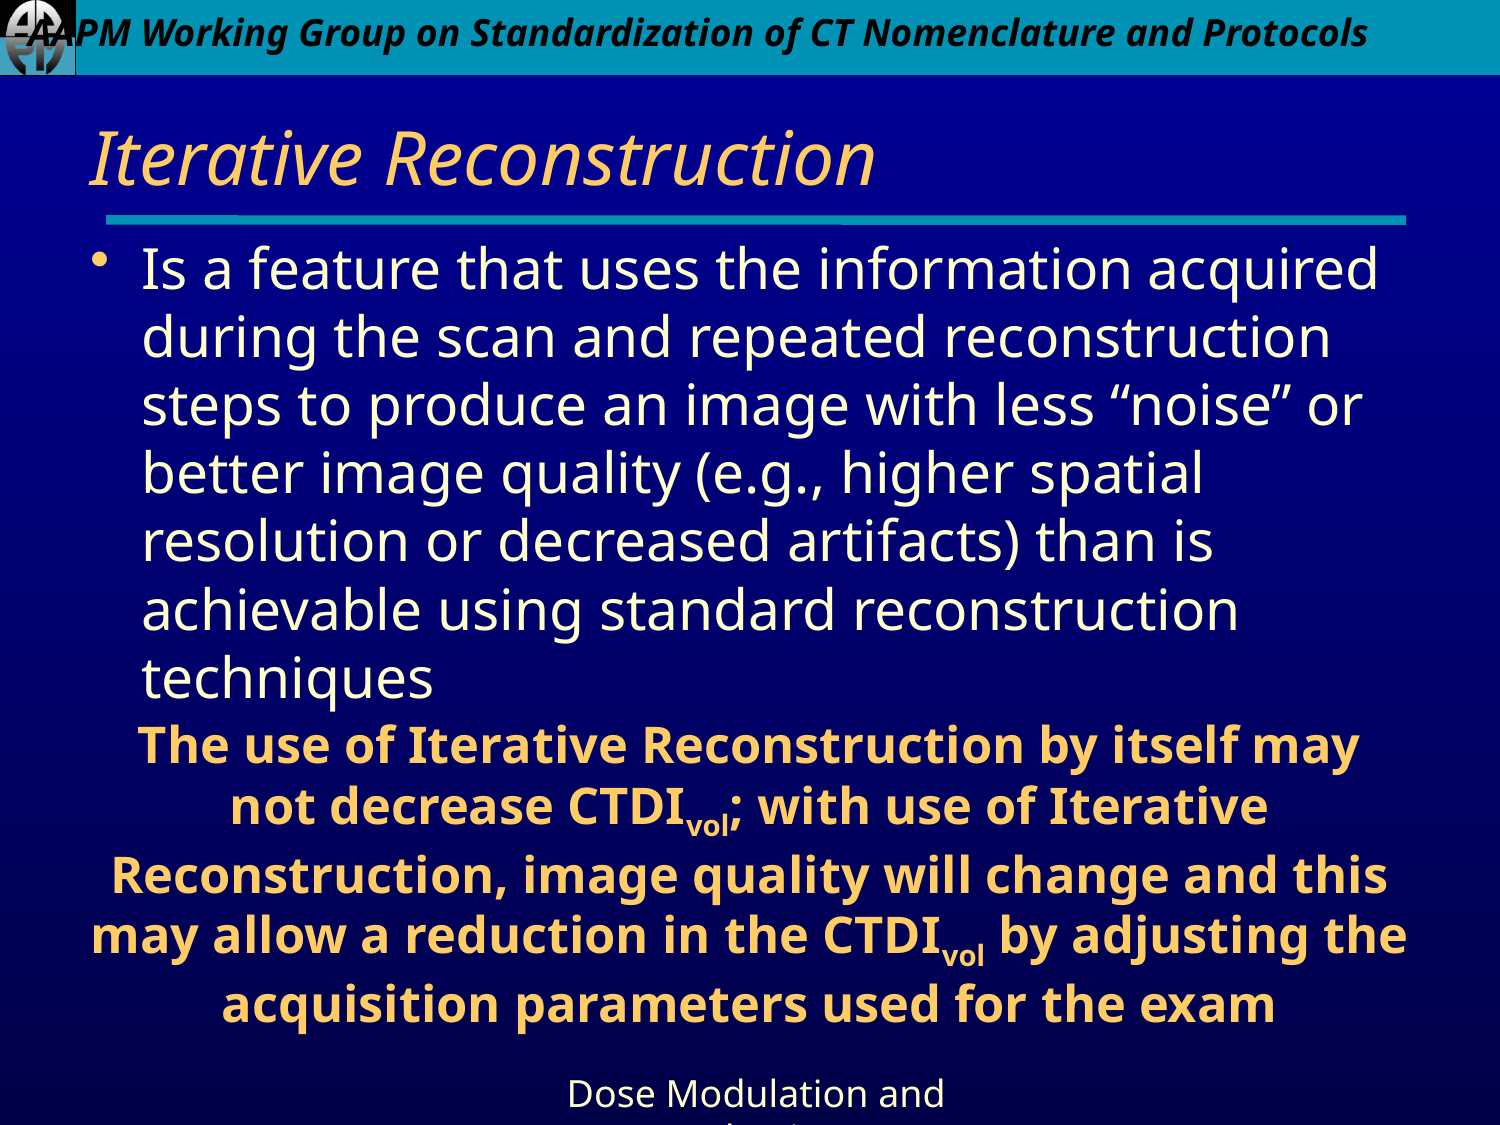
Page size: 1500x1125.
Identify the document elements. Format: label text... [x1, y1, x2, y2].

list The use of Iterative Reconstruction by itself may not decrease CTDIvol; with use of Iterative Reconstruction, image quality will change and this may allow a reduction in the CTDIvol by adjusting the acquisition parameters used for the exam [74, 703, 1426, 1042]
text_box Dose Modulation and Reduction [474, 1062, 1038, 1125]
picture [0, 0, 75, 75]
list Is a feature that uses the information acquired during the scan and repeated reconstruction steps to produce an image with less “noise” or better image quality (e.g., higher spatial resolution or decreased artifacts) than is achievable using standard reconstruction techniques [74, 224, 1426, 703]
title Iterative Reconstruction [74, 95, 1426, 209]
